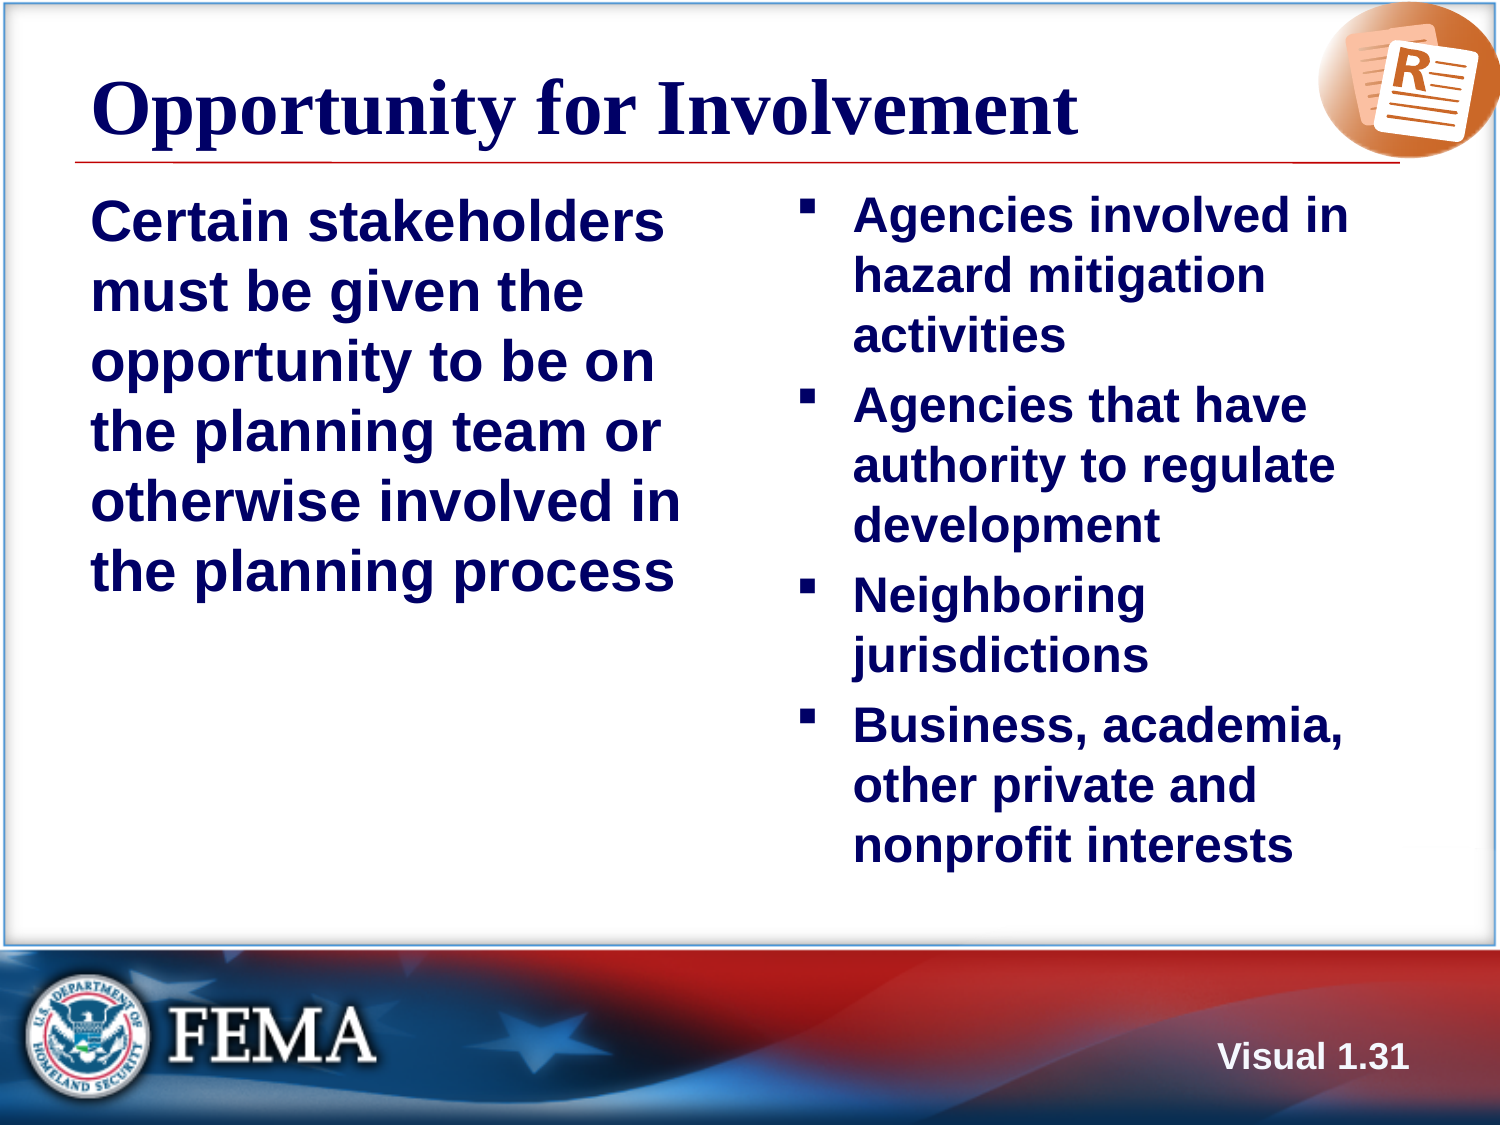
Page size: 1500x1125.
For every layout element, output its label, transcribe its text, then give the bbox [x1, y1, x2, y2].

list Agencies involved in hazard mitigation activities Agencies that have authority to regulate development Neighboring jurisdictions Business, academia, other private and nonprofit interests [762, 175, 1426, 938]
slide_number Visual 1.31 [1074, 1024, 1425, 1103]
picture [0, 0, 1500, 1125]
list Certain stakeholders must be given the opportunity to be on the planning team or otherwise involved in the planning process [74, 175, 738, 938]
title Opportunity for Involvement [74, 49, 1307, 156]
